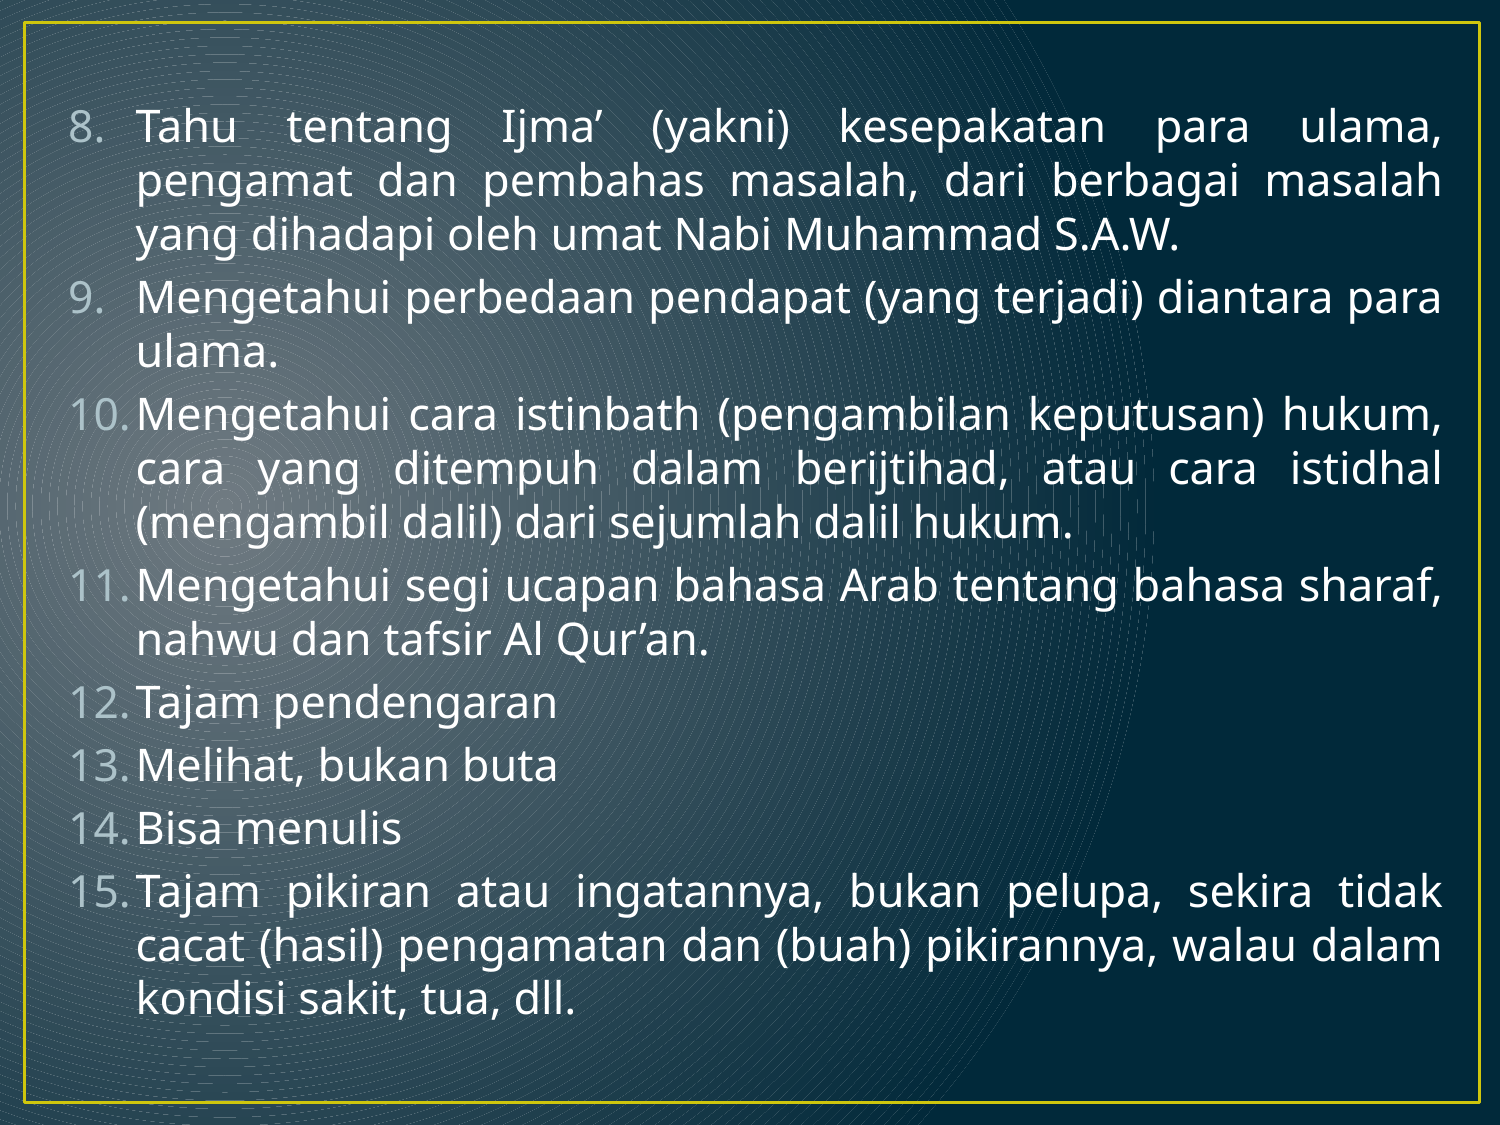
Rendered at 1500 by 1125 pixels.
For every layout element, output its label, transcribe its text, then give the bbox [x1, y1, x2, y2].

list Tahu tentang Ijma’ (yakni) kesepakatan para ulama, pengamat dan pembahas masalah, dari berbagai masalah yang dihadapi oleh umat Nabi Muhammad S.A.W. Mengetahui perbedaan pendapat (yang terjadi) diantara para ulama. Mengetahui cara istinbath (pengambilan keputusan) hukum, cara yang ditempuh dalam berijtihad, atau cara istidhal (mengambil dalil) dari sejumlah dalil hukum. Mengetahui segi ucapan bahasa Arab tentang bahasa sharaf, nahwu dan tafsir Al Qur’an. Tajam pendengaran Melihat, bukan buta Bisa menulis Tajam pikiran atau ingatannya, bukan pelupa, sekira tidak cacat (hasil) pengamatan dan (buah) pikirannya, walau dalam kondisi sakit, tua, dll. [53, 90, 1459, 1047]
